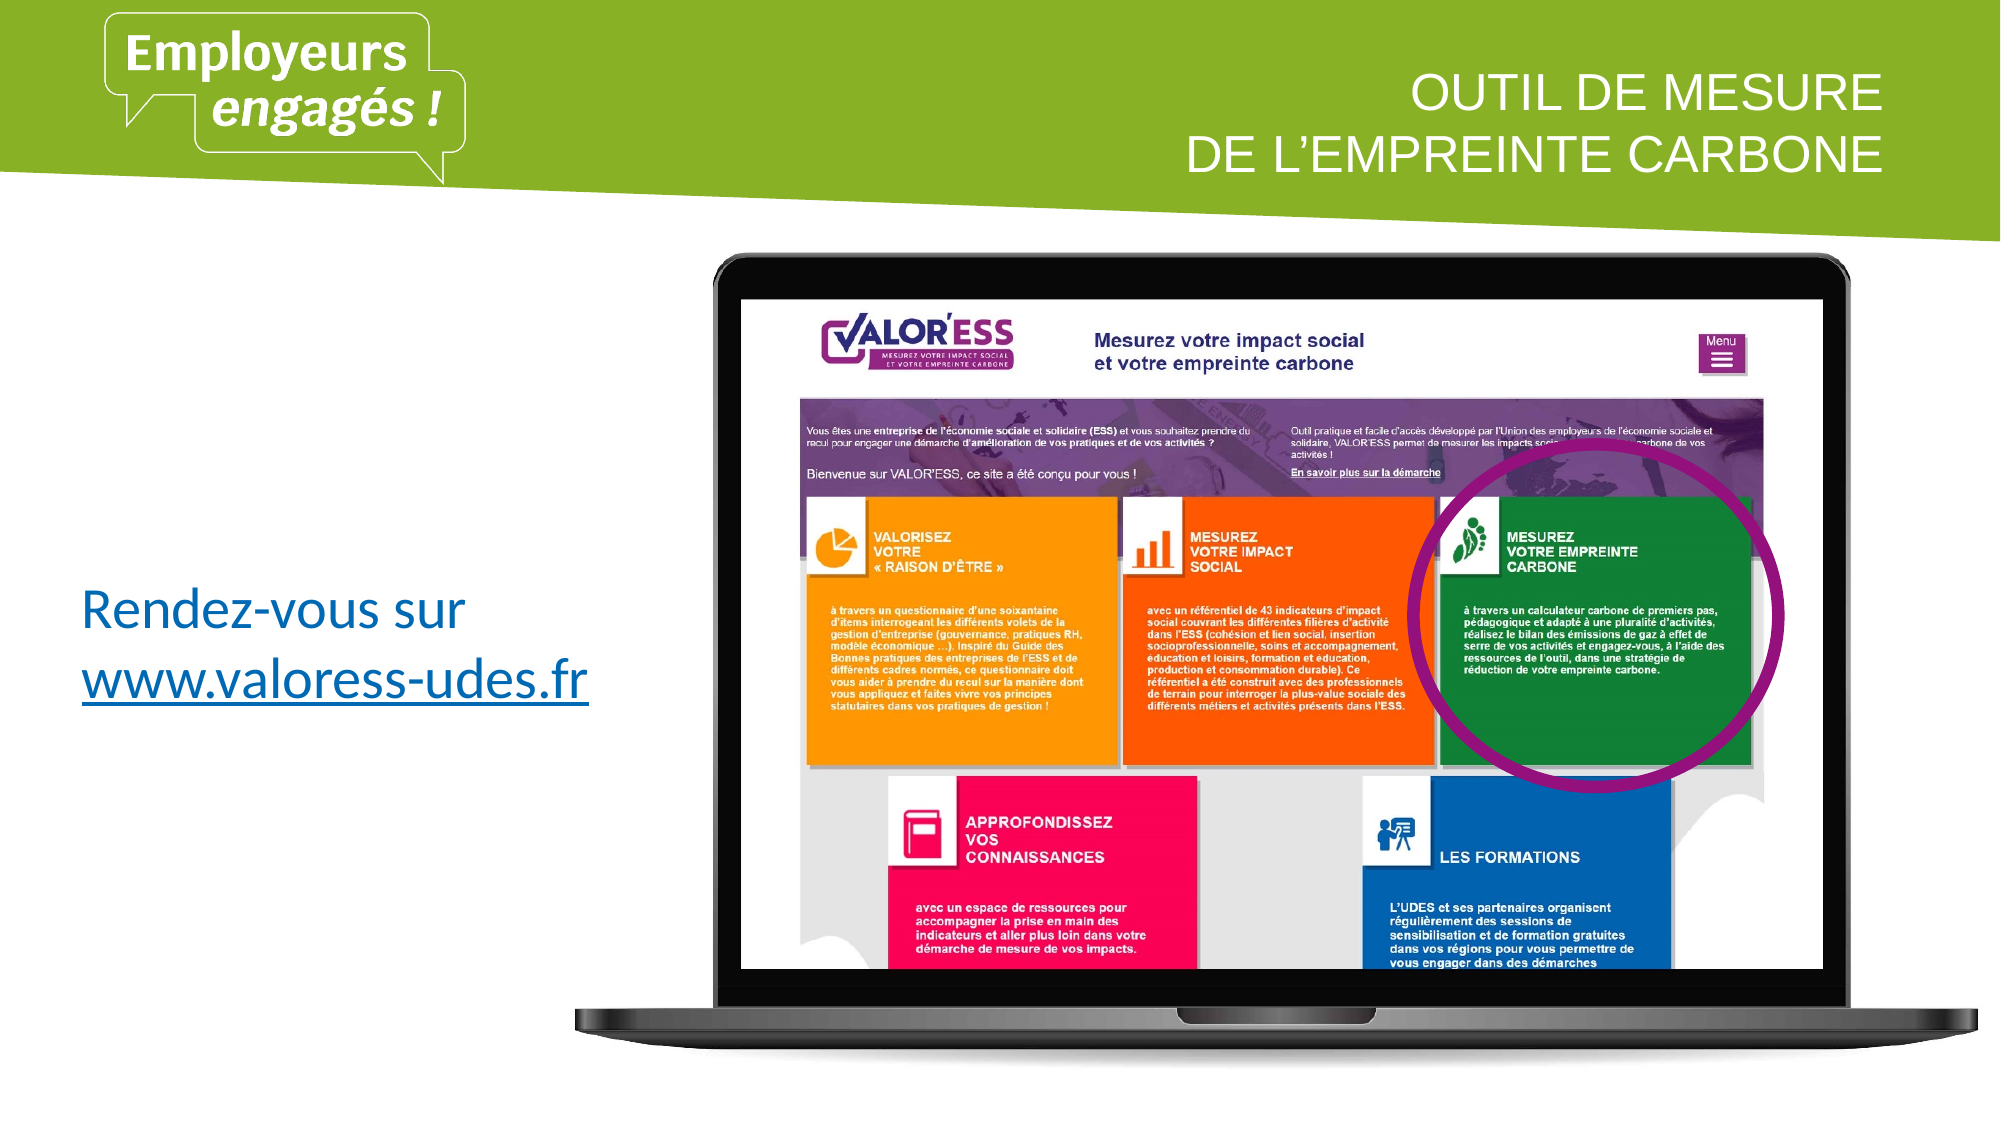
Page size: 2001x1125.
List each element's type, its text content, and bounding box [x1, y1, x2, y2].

title outil de mesure de l’empreinte carbone [495, 44, 1901, 197]
picture [565, 243, 2001, 1124]
picture [102, 7, 469, 186]
text_box Rendez-vous sur www.valoress-udes.fr [66, 562, 560, 718]
